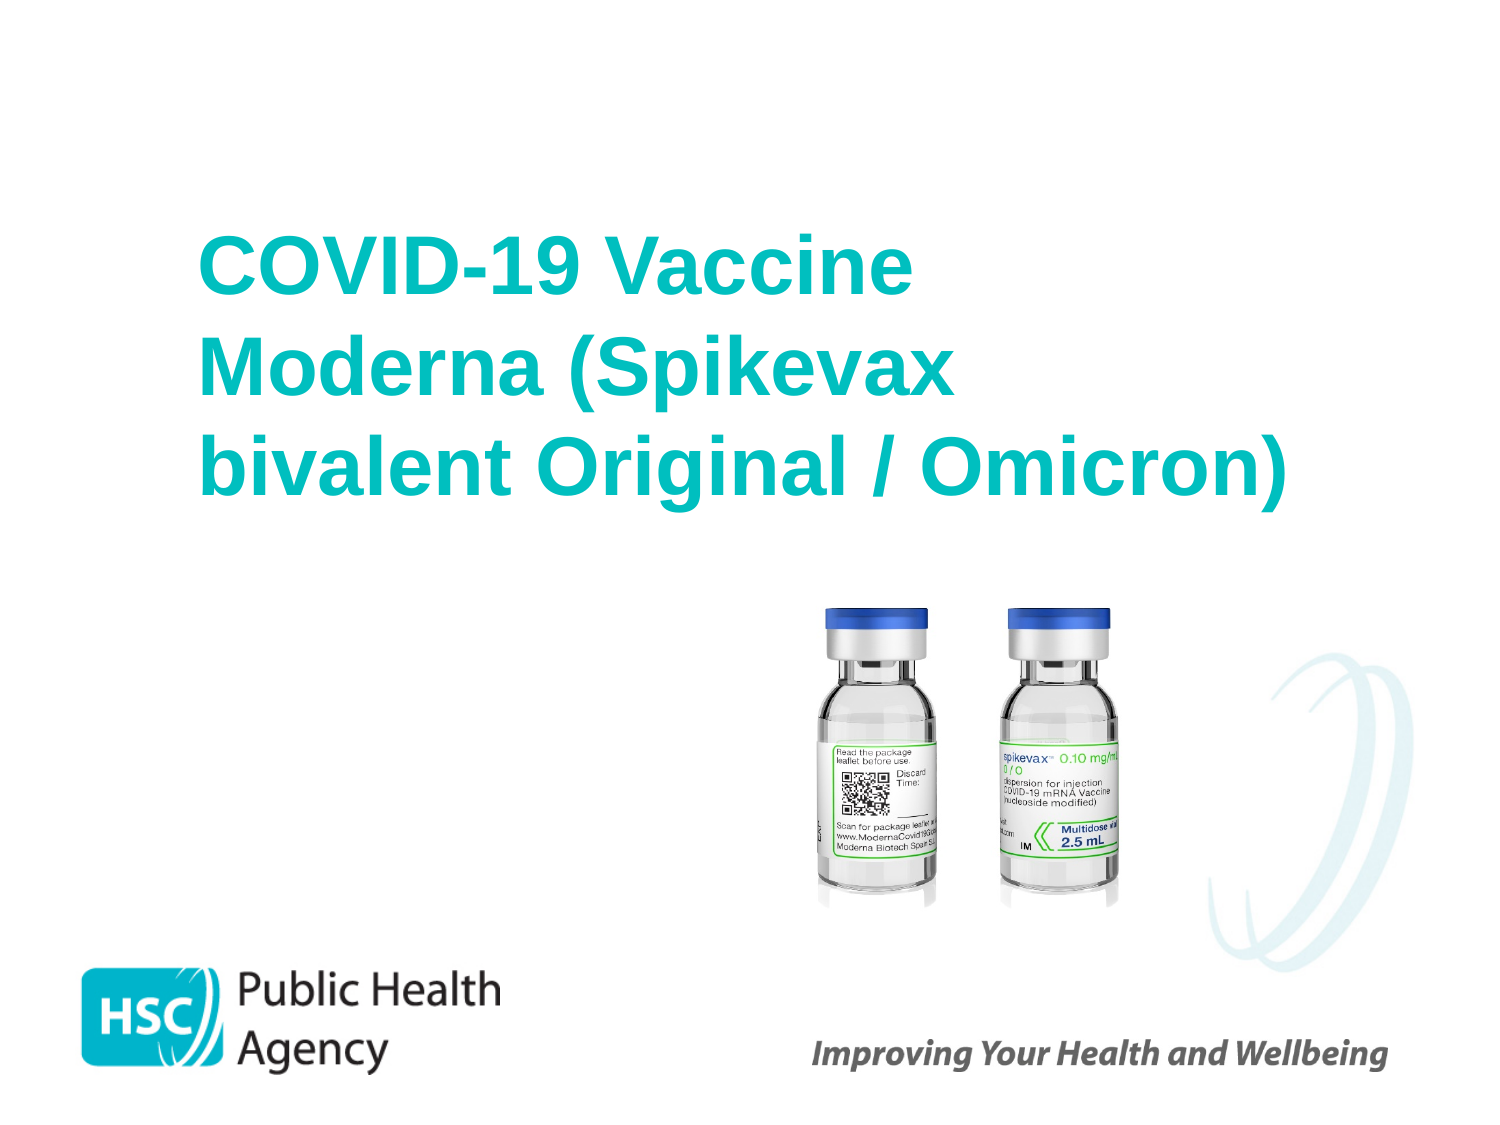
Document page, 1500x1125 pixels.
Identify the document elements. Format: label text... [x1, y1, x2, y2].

picture [812, 1039, 1388, 1072]
picture [749, 562, 1164, 919]
picture [75, 962, 500, 1075]
picture [1187, 649, 1417, 978]
title COVID-19 Vaccine Moderna (Spikevax bivalent Original / Omicron) [183, 160, 1426, 563]
